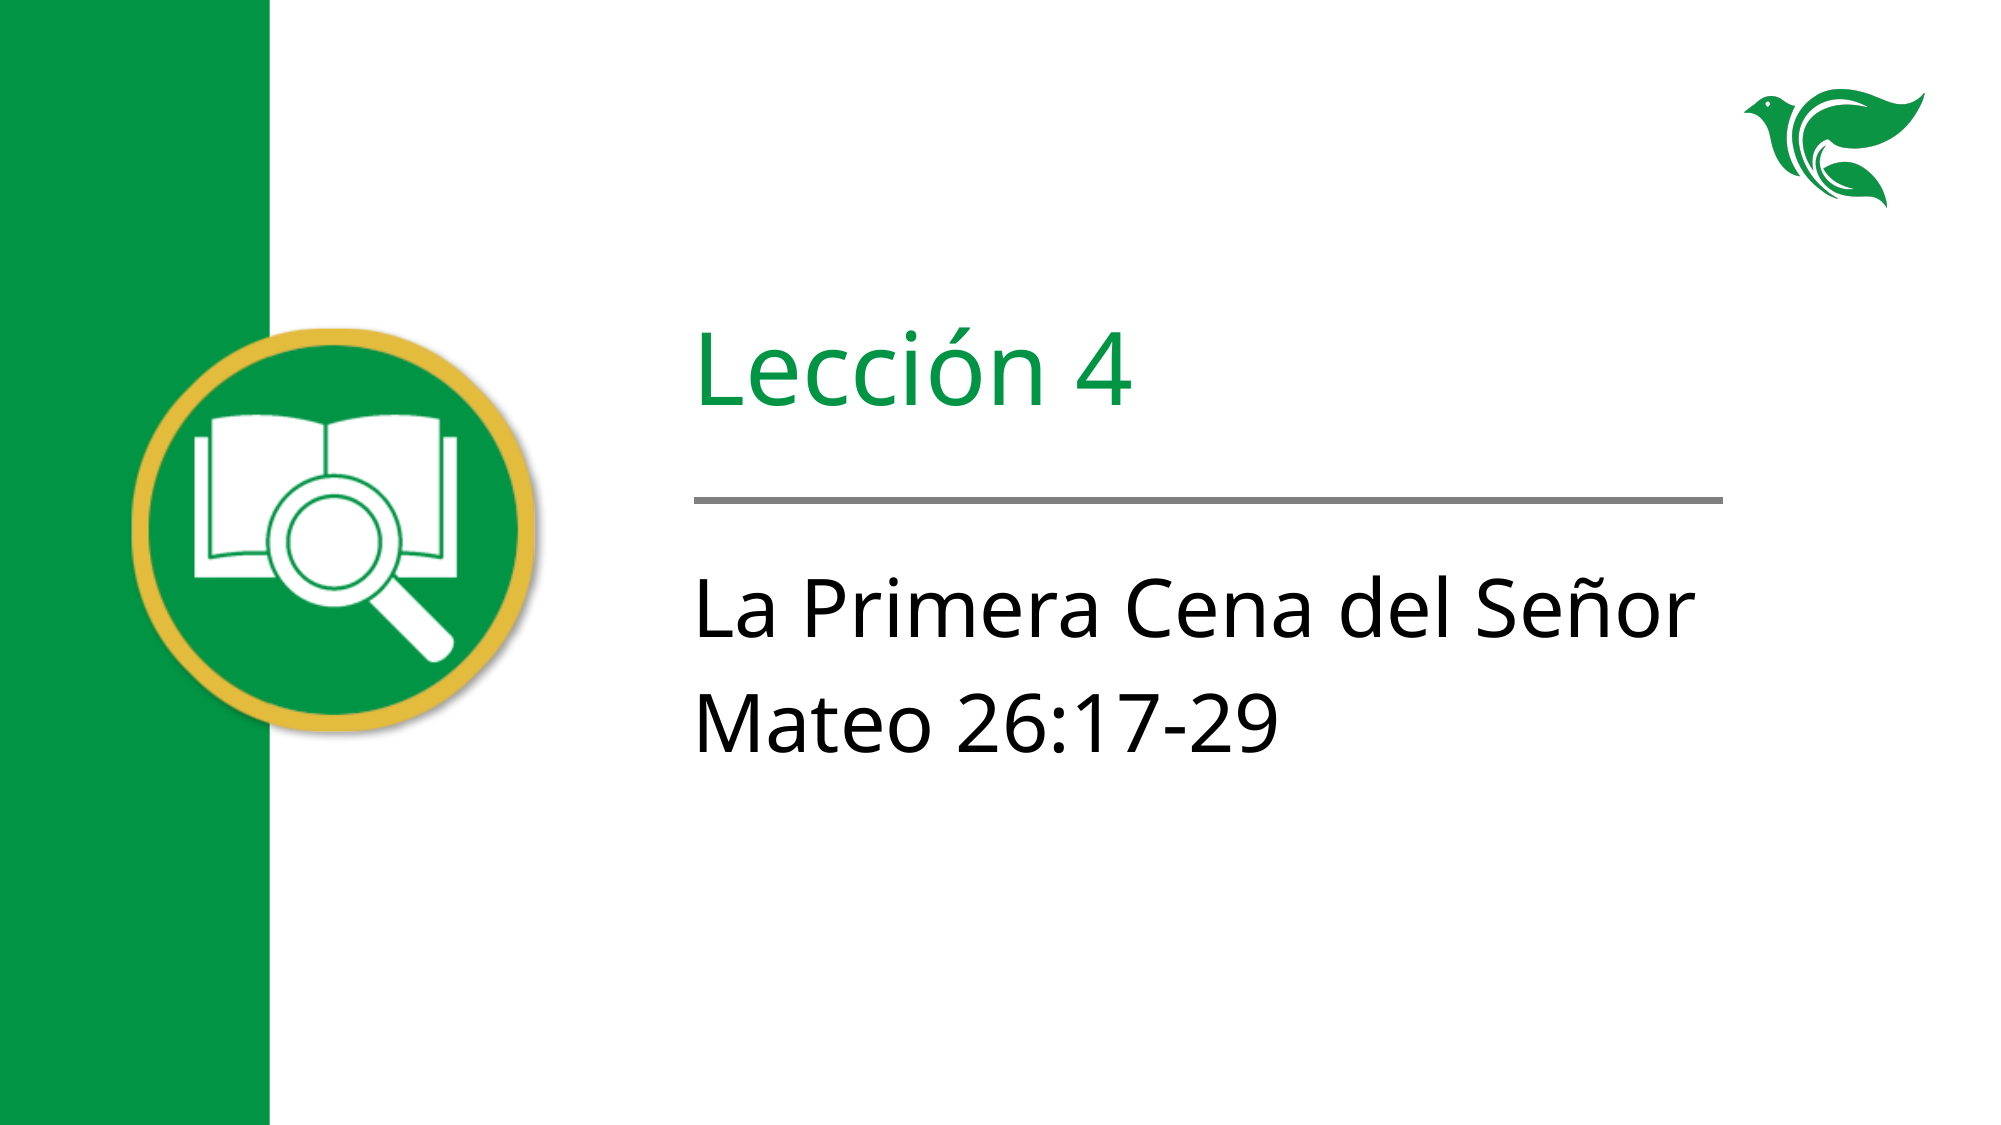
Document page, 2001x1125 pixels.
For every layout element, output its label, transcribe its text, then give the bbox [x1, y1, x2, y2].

picture [1722, 47, 1953, 240]
picture [77, 254, 592, 783]
text_box La Primera Cena del Señor [677, 549, 1952, 662]
text_box Lección 4 [677, 296, 1501, 433]
text_box [0, 0, 270, 1125]
text_box Mateo 26:17-29 [677, 663, 1501, 776]
